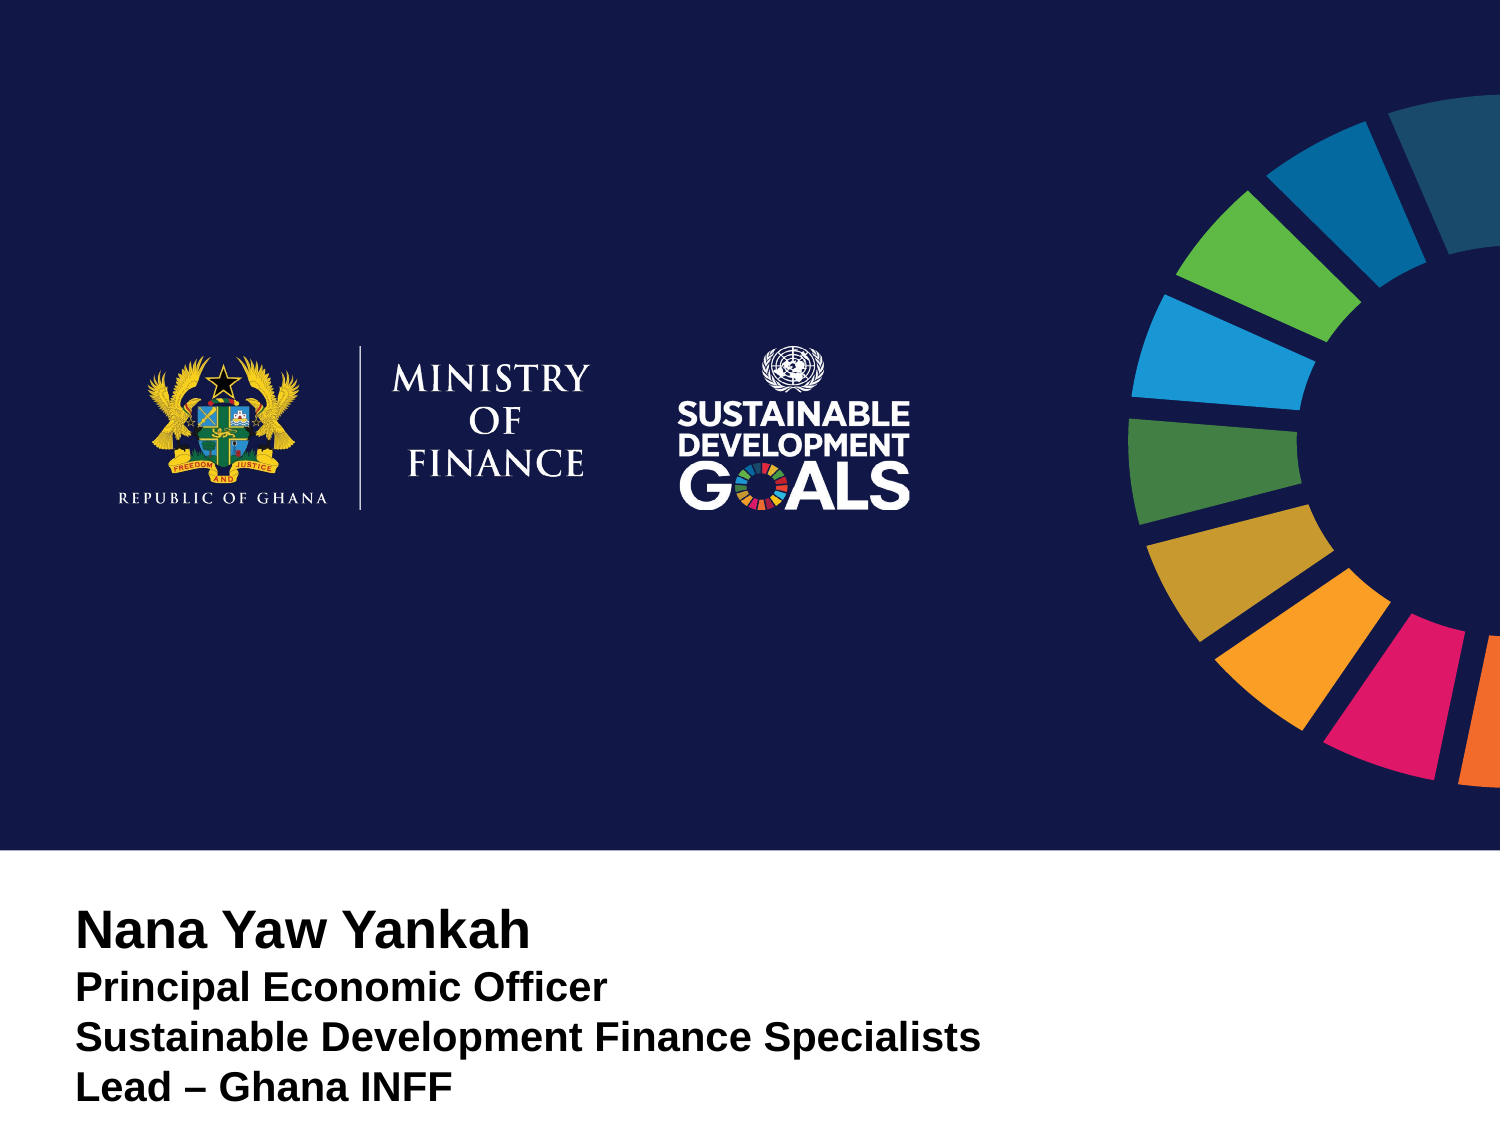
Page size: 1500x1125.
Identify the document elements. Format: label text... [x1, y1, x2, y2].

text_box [0, 0, 1500, 851]
title Nana Yaw Yankah Principal Economic Officer Sustainable Development Finance Specialists Lead – Ghana INFF [72, 892, 1238, 1110]
